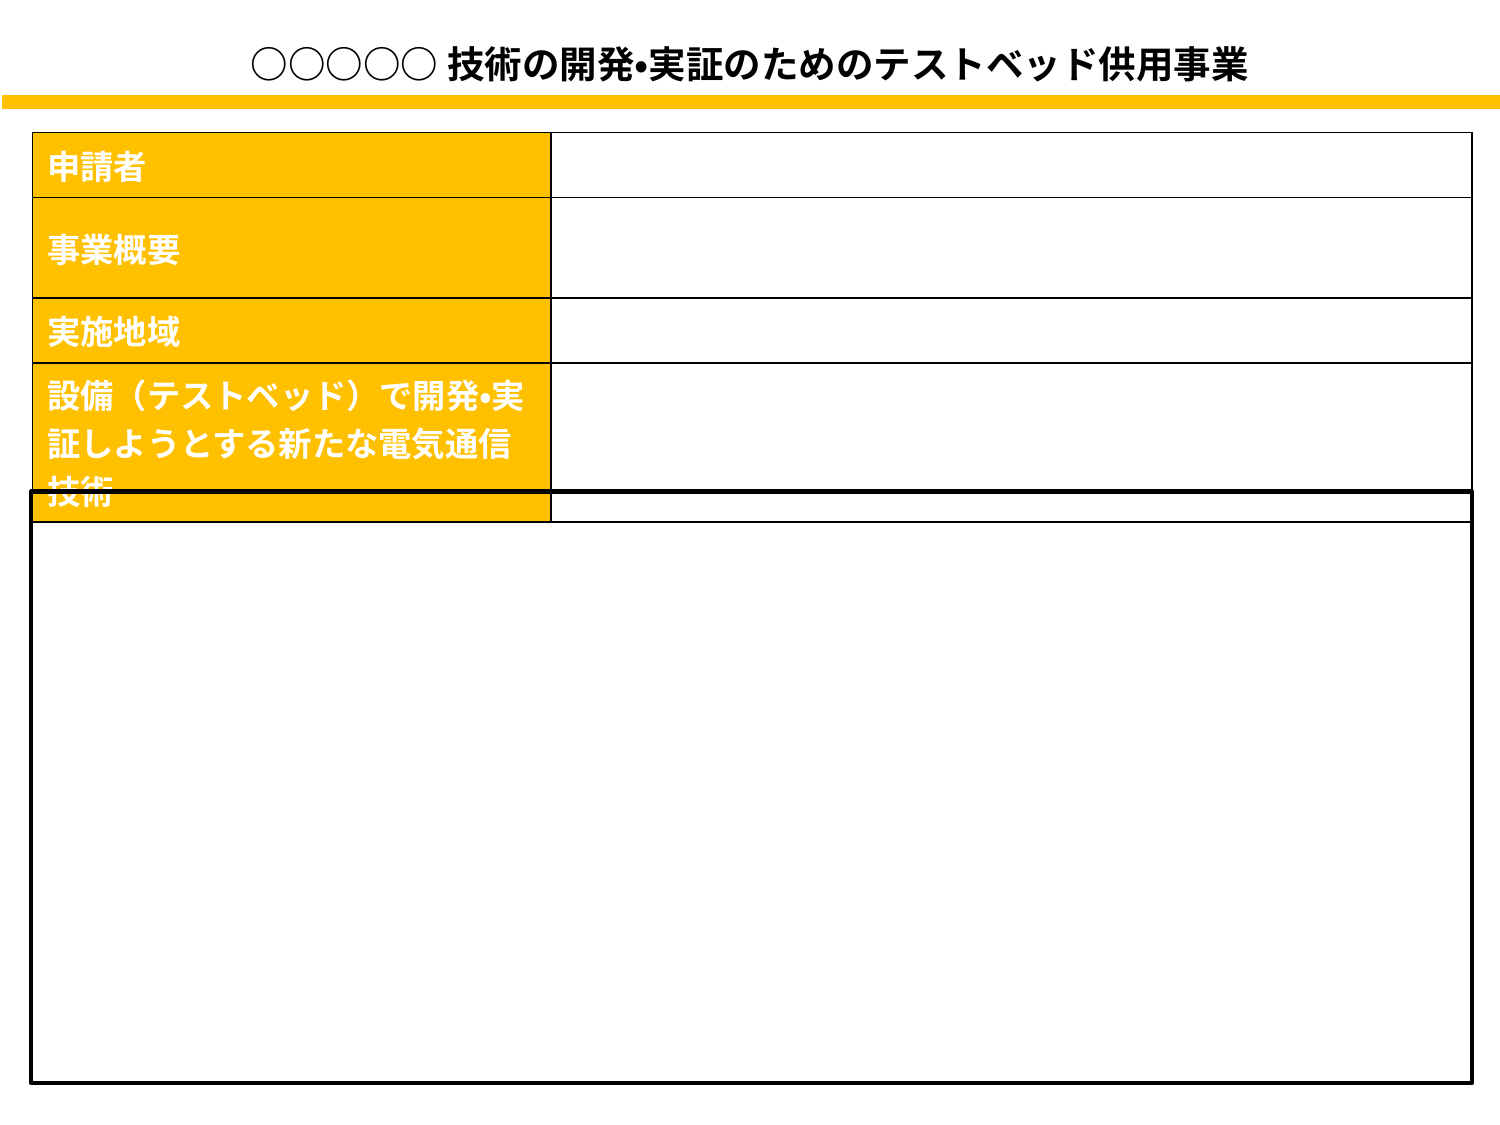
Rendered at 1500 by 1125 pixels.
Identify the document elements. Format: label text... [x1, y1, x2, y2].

table_cell 事業概要 [33, 198, 550, 297]
text_box [29, 489, 1474, 1085]
table_cell 実施地域 [33, 299, 550, 362]
table_cell [552, 198, 1471, 297]
table_cell 設備（テストベッド）で開発・実証しようとする新たな電気通信技術 [33, 364, 550, 489]
table_header 申請者 [33, 133, 550, 197]
table_cell [552, 364, 1471, 489]
text_box ○○○○○技術の開発・実証のためのテストベッド供用事業 [0, 33, 1500, 94]
table_cell [552, 299, 1471, 362]
table_header [552, 133, 1471, 197]
